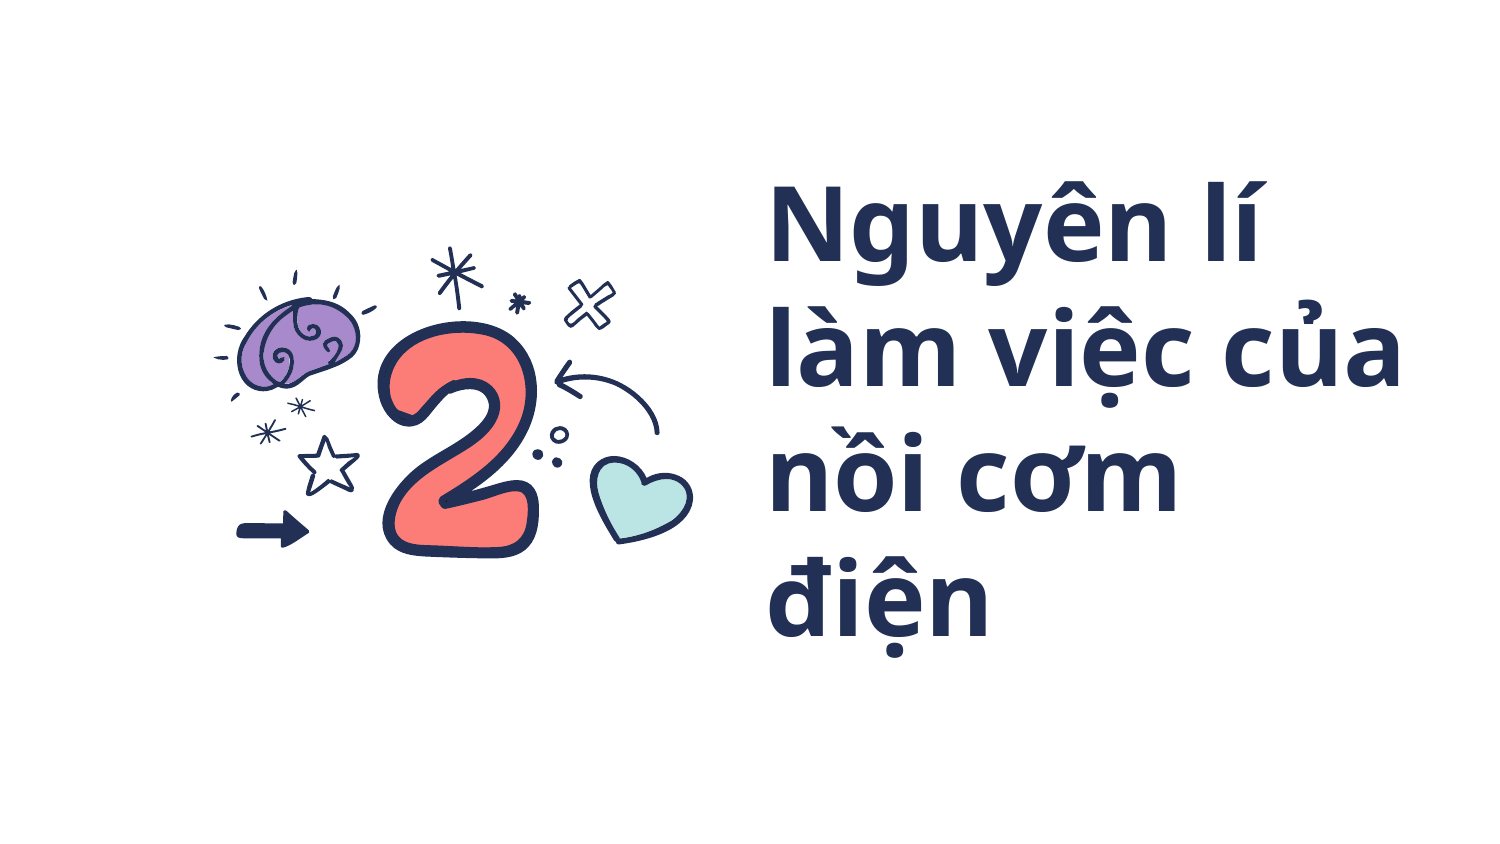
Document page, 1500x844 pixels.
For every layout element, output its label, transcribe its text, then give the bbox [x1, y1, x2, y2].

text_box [213, 241, 695, 568]
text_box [368, 324, 539, 556]
title Nguyên lí làm việc của nồi cơm điện [750, 534, 1450, 673]
